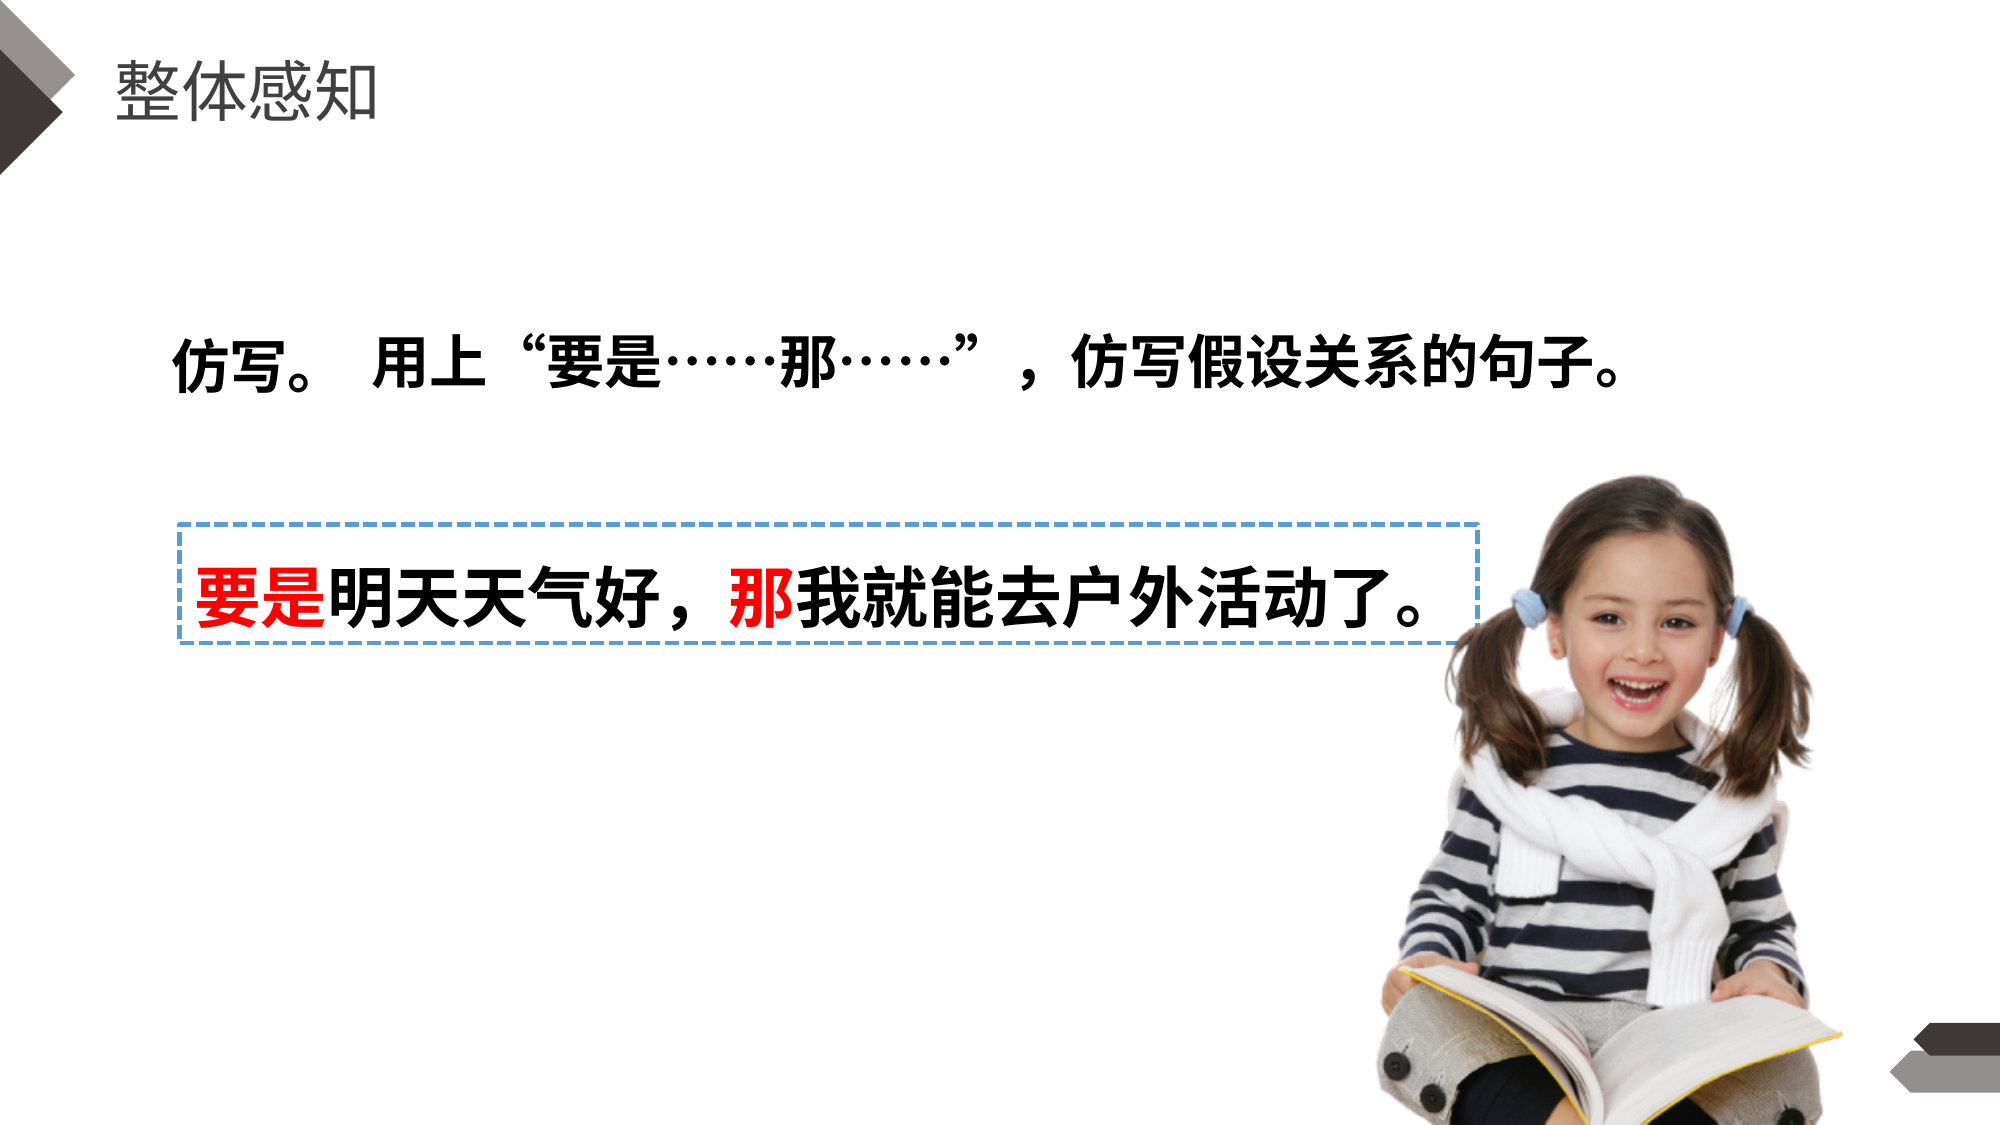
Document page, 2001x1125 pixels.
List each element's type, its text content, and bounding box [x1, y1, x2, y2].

text_box 用上“要是……那……”，仿写假设关系的句子。 [357, 318, 1941, 403]
picture [1356, 467, 1854, 1125]
text_box 要是明天天气好，那我就能去户外活动了。 [179, 524, 1356, 643]
text_box 整体感知 [99, 42, 777, 138]
text_box 仿写。 [156, 301, 1697, 408]
